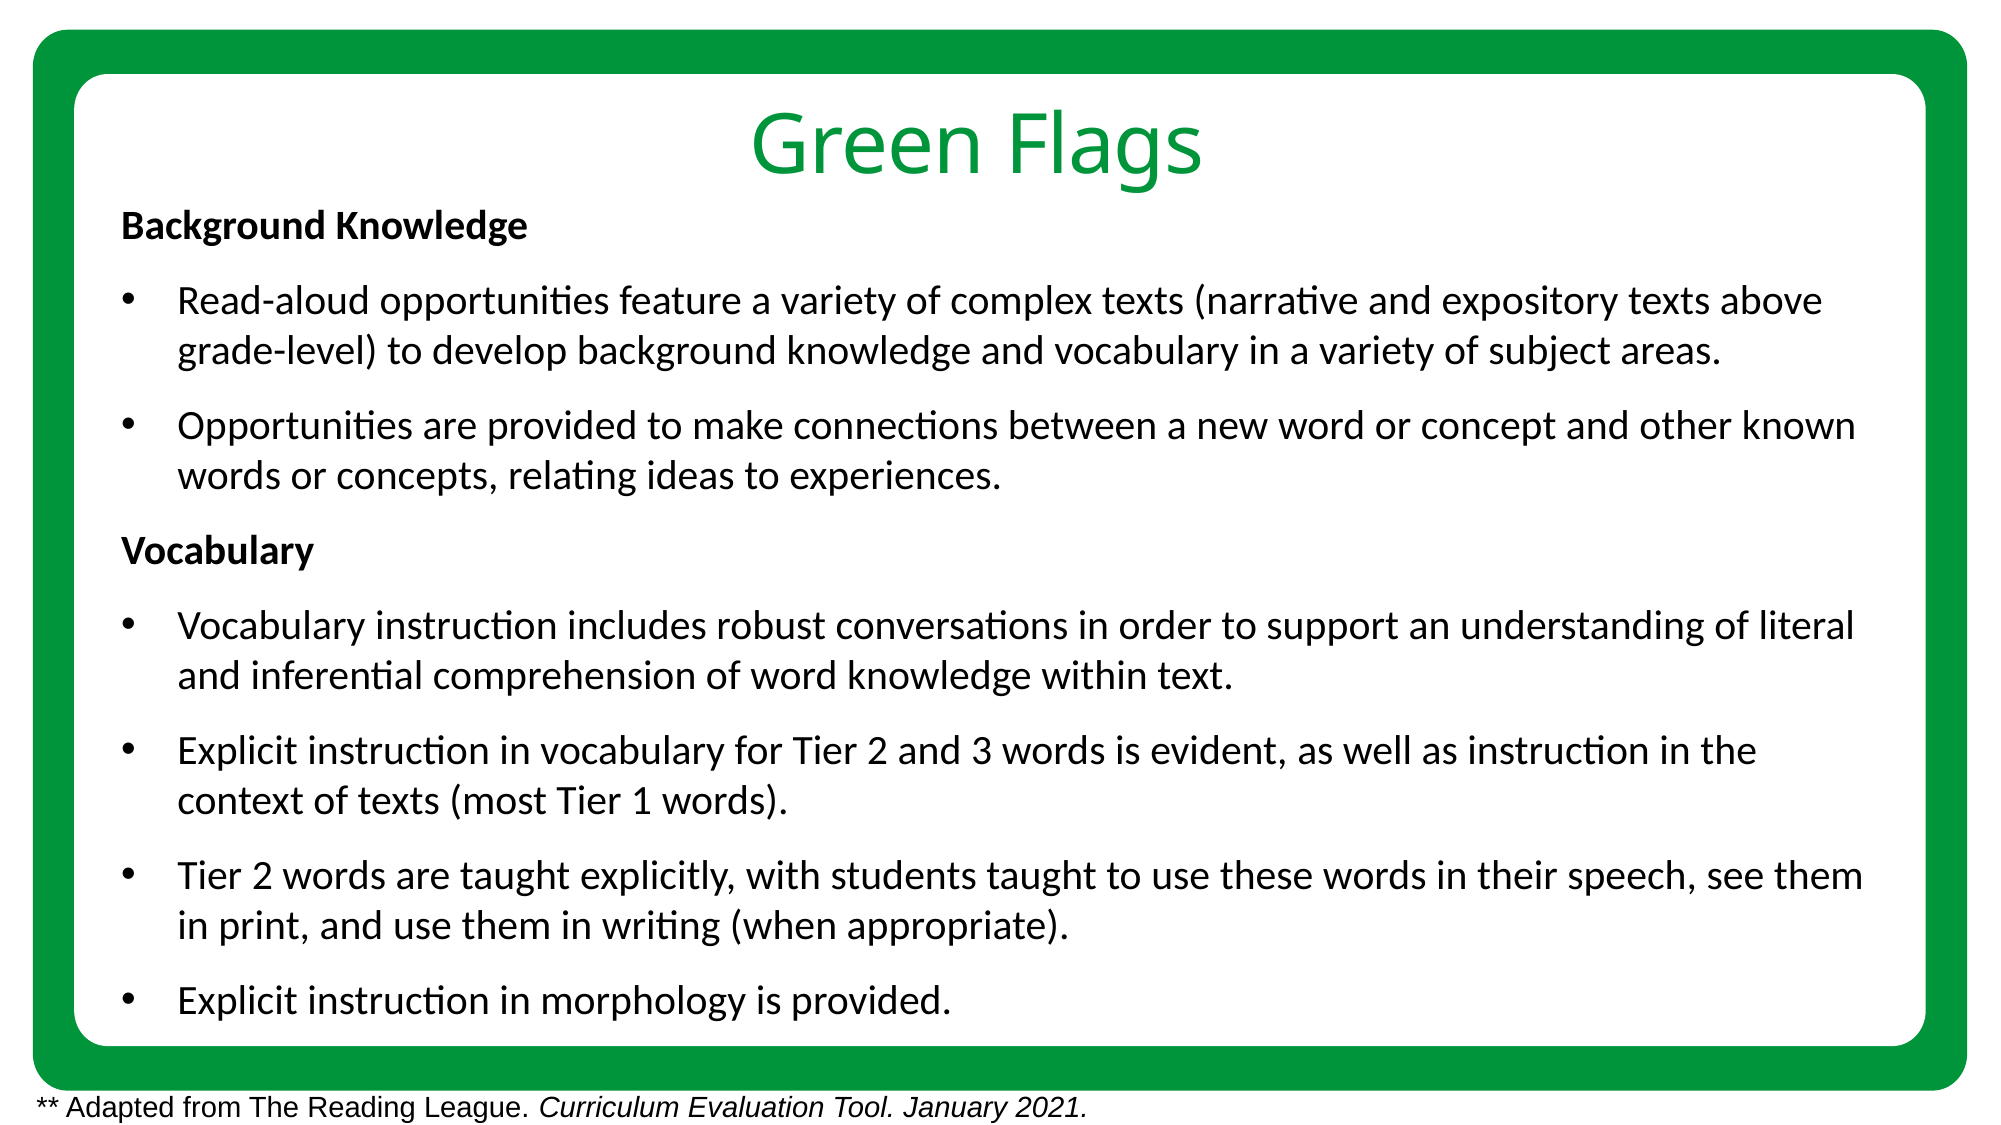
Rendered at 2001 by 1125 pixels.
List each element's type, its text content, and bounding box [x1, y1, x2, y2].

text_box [32, 29, 1968, 1091]
text_box ** Adapted from The Reading League. Curriculum Evaluation Tool. January 2021. [21, 1080, 1310, 1125]
